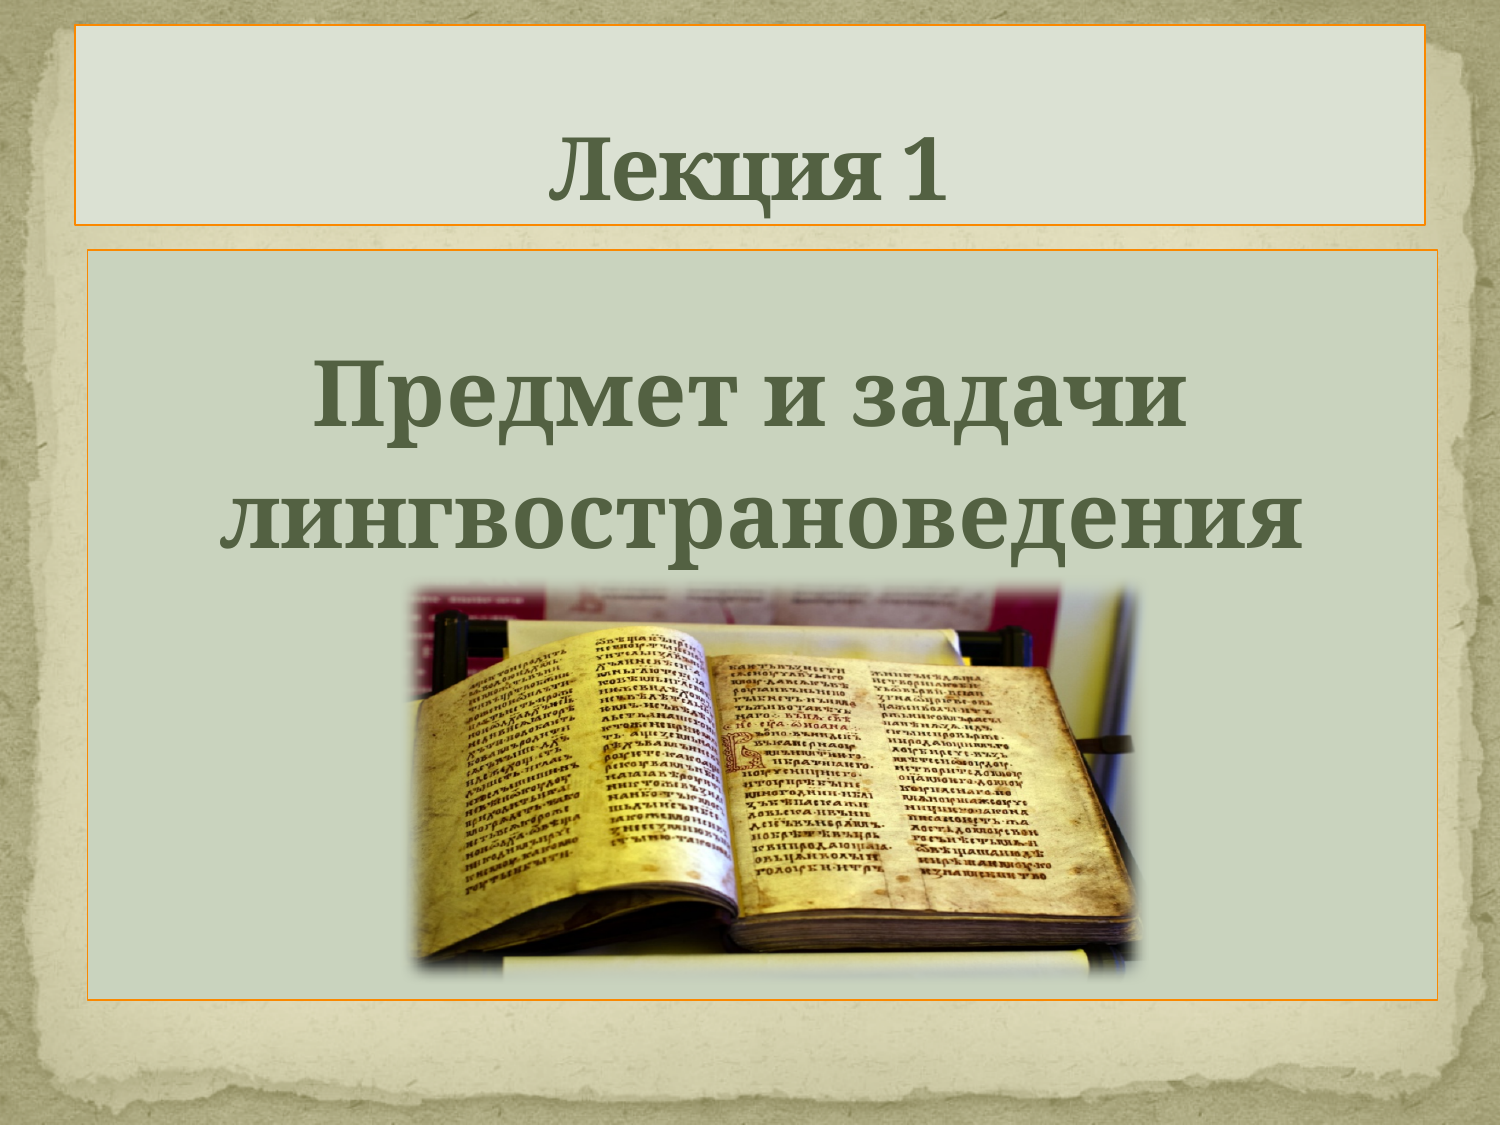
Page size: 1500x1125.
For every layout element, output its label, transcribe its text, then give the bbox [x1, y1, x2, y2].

picture [399, 574, 1151, 987]
list Предмет и задачи лингвострановедения [87, 249, 1438, 1001]
title Лекция 1 [74, 24, 1426, 226]
